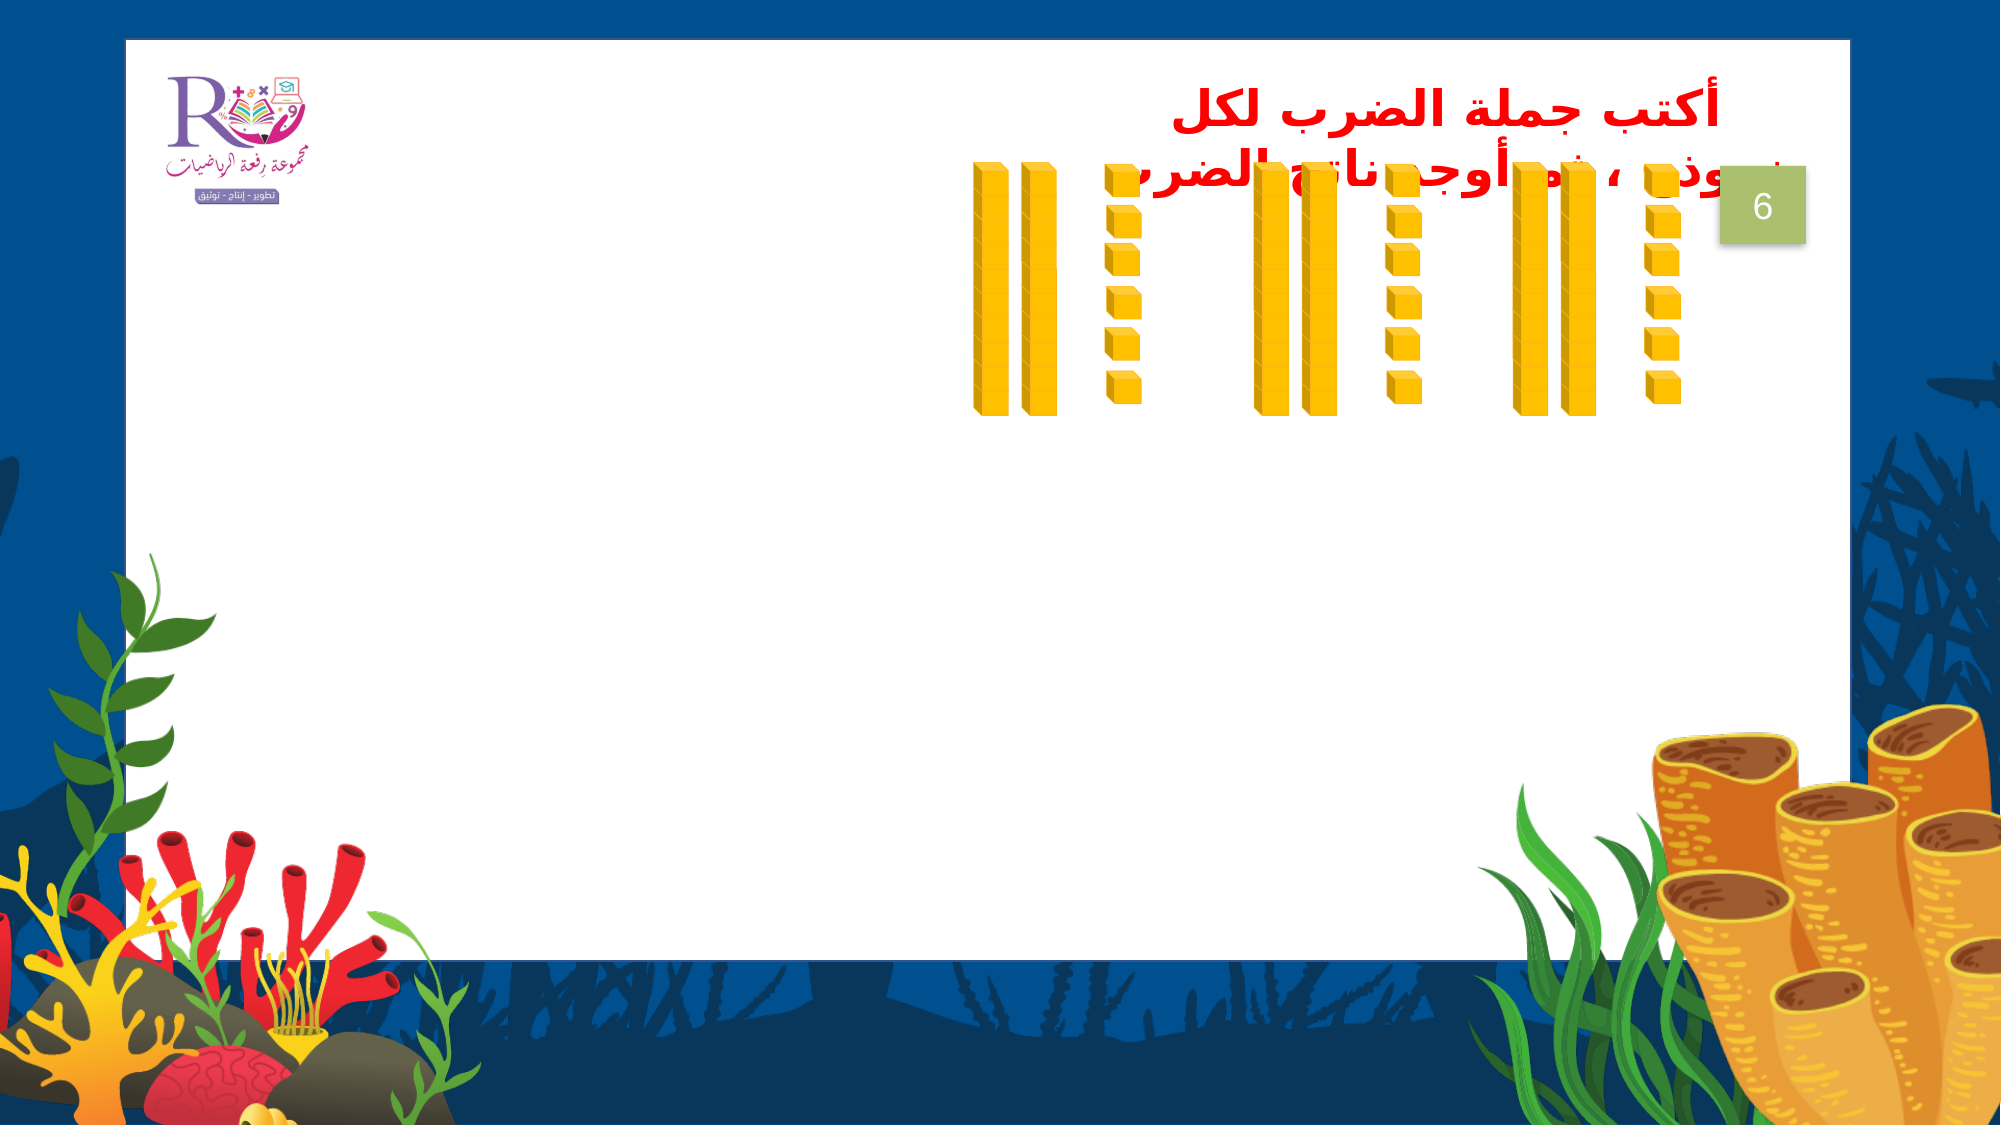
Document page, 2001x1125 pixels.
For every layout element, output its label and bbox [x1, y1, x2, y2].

text_box [1253, 162, 1289, 416]
text_box [1512, 162, 1548, 416]
text_box [1302, 162, 1337, 416]
text_box [973, 162, 1009, 416]
text_box [1021, 162, 1057, 416]
text_box [1560, 162, 1596, 416]
picture [0, 0, 2001, 1125]
